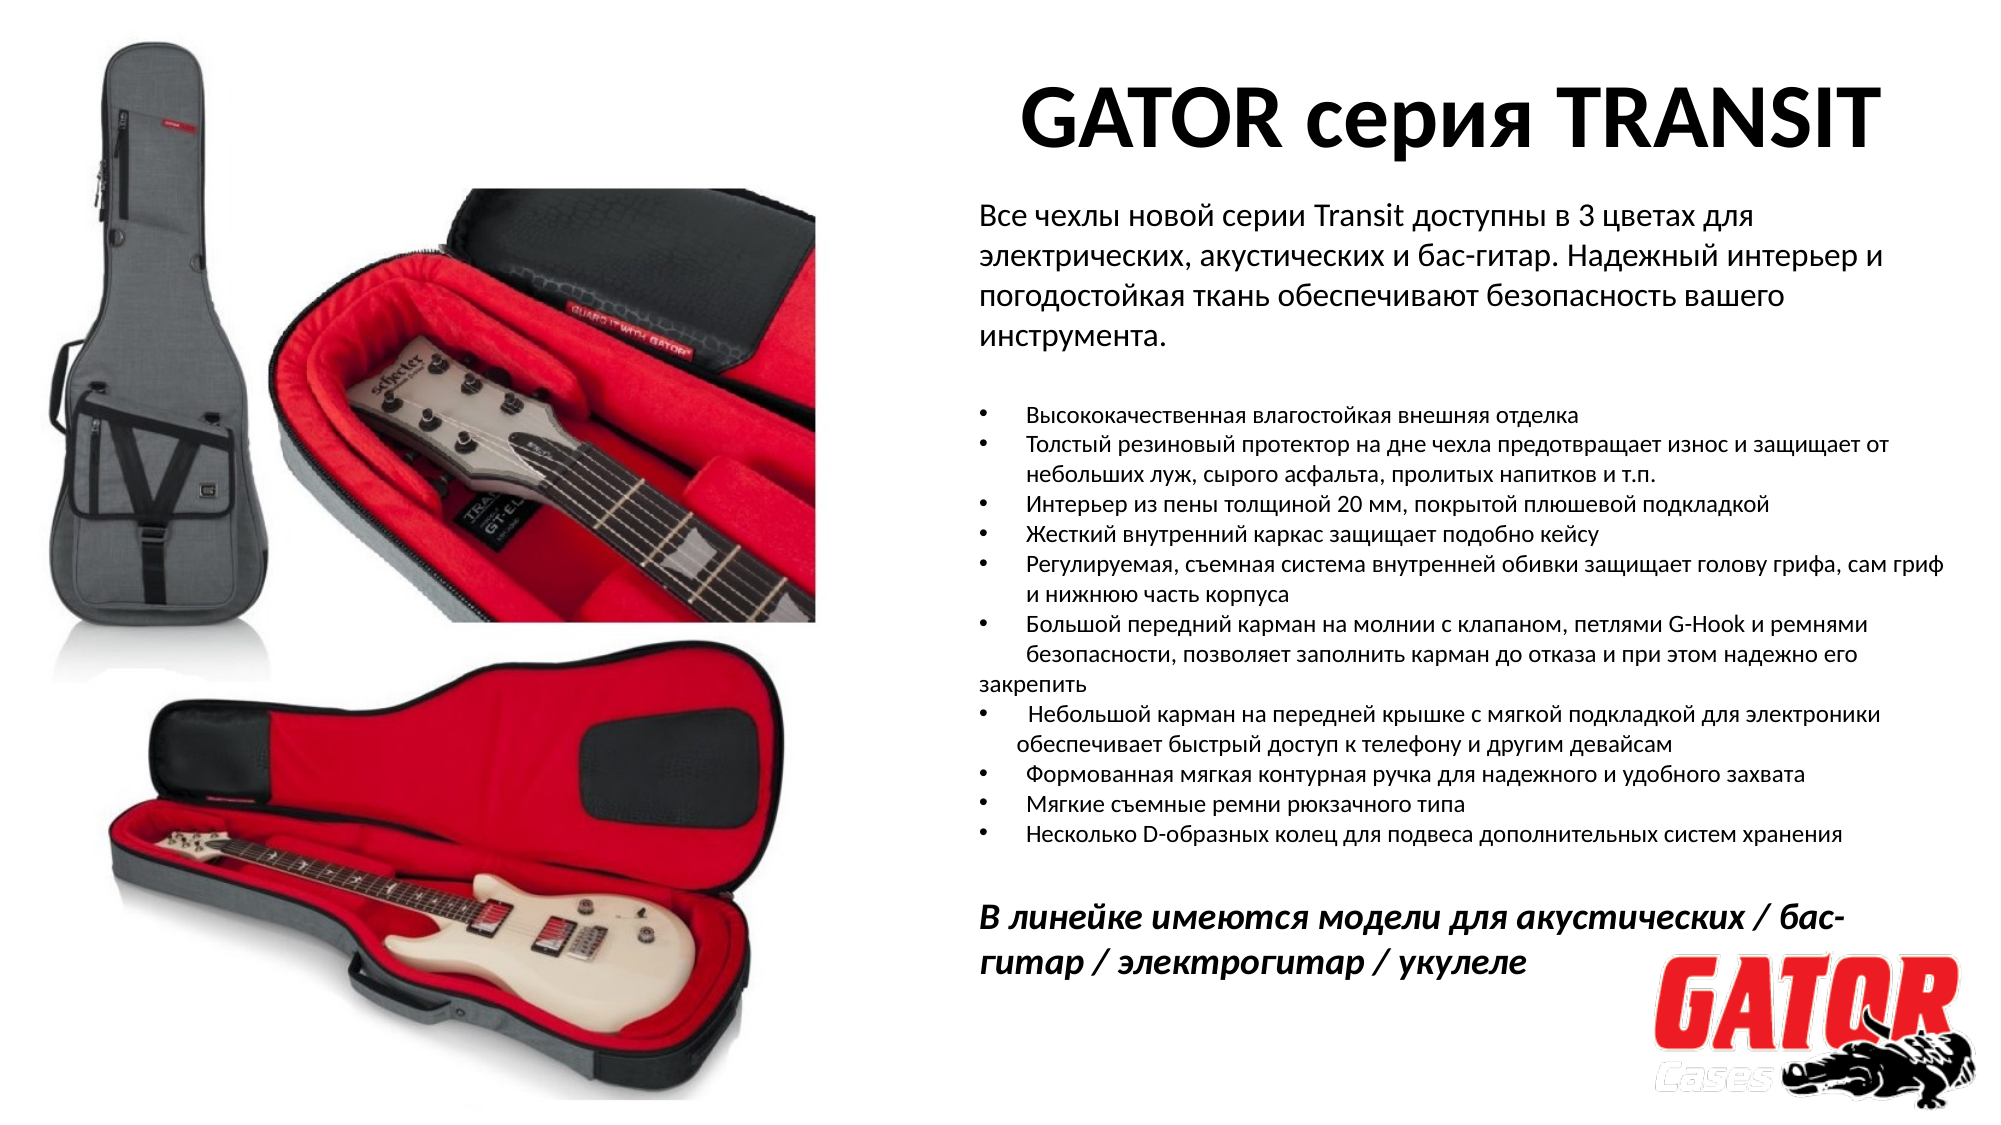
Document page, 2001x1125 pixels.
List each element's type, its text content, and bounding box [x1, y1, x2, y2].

picture [0, 21, 848, 1111]
text_box Все чехлы новой серии Transit доступны в 3 цветах для электрических, акустических и бас-гитар. Надежный интерьер и погодостойкая ткань обеспечивают безопасность вашего инструмента. Высококачественная влагостойкая внешняя отделка Толстый резиновый протектор на дне чехла предотвращает износ и защищает от небольших луж, сырого асфальта, пролитых напитков и т.п. Интерьер из пены толщиной 20 мм, покрытой плюшевой подкладкой Жесткий внутренний каркас защищает подобно кейсу Регулируемая, съемная система внутренней обивки защищает голову грифа, сам гриф и нижнюю часть корпуса Большой передний карман на молнии с клапаном, петлями G-Hook и ремнями безопасности, позволяет заполнить карман до отказа и при этом надежно его закрепить Небольшой карман на передней крышке с мягкой подкладкой для электроники обеспечивает быстрый доступ к телефону и другим девайсам Формованная мягкая контурная ручка для надежного и удобного захвата Мягкие съемные ремни рюкзачного типа Несколько D-образных колец для подвеса дополнительных систем хранения В линейке имеются модели для акустических / бас-гитар / электрогитар / укулеле [964, 186, 1977, 990]
text_box GATOR серия TRANSIT [1005, 48, 1936, 173]
picture [1653, 951, 1977, 1111]
